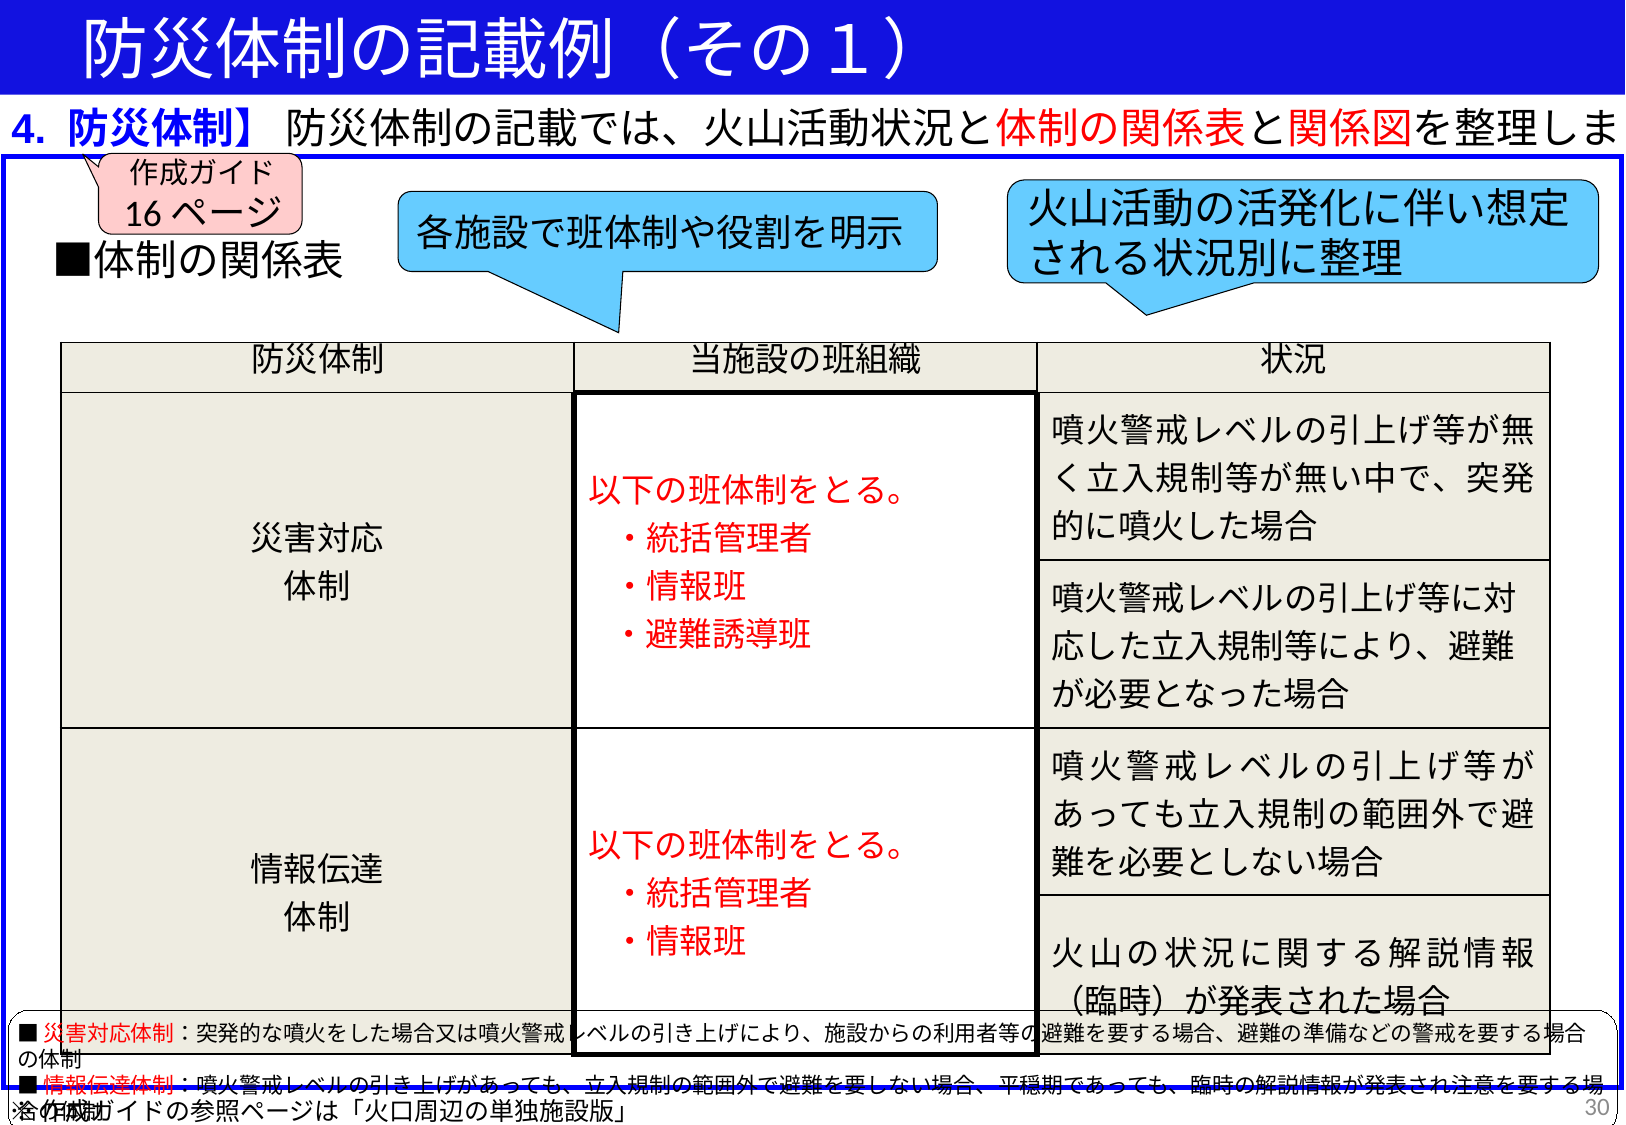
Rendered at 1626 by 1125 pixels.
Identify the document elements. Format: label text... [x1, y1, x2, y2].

text_box 防災体制の記載例（その１） [0, 0, 1625, 95]
slide_number 30 [1259, 1075, 1625, 1125]
text_box ■災害対応体制：突発的な噴火をした場合又は噴火警戒レベルの引き上げにより、施設からの利用者等の避難を要する場合、避難の準備などの警戒を要する場合の体制 ■情報伝達体制：噴火警戒レベルの引き上げがあっても、立入規制の範囲外で避難を要しない場合、平穏期であっても、臨時の解説情報が発表され注意を要する場合の体制​ [8, 1010, 1618, 1125]
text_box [98, 146, 303, 243]
text_box 【4. 防災体制】 防災体制の記載では、火山活動状況と体制の関係表と関係図を整理します。 [0, 96, 1625, 159]
text_box 各施設で班体制や役割を明示 [397, 190, 938, 334]
text_box ※作成ガイドの参照ページは「火口周辺の単独施設版」 [0, 1088, 655, 1125]
text_box [2, 155, 1622, 1088]
